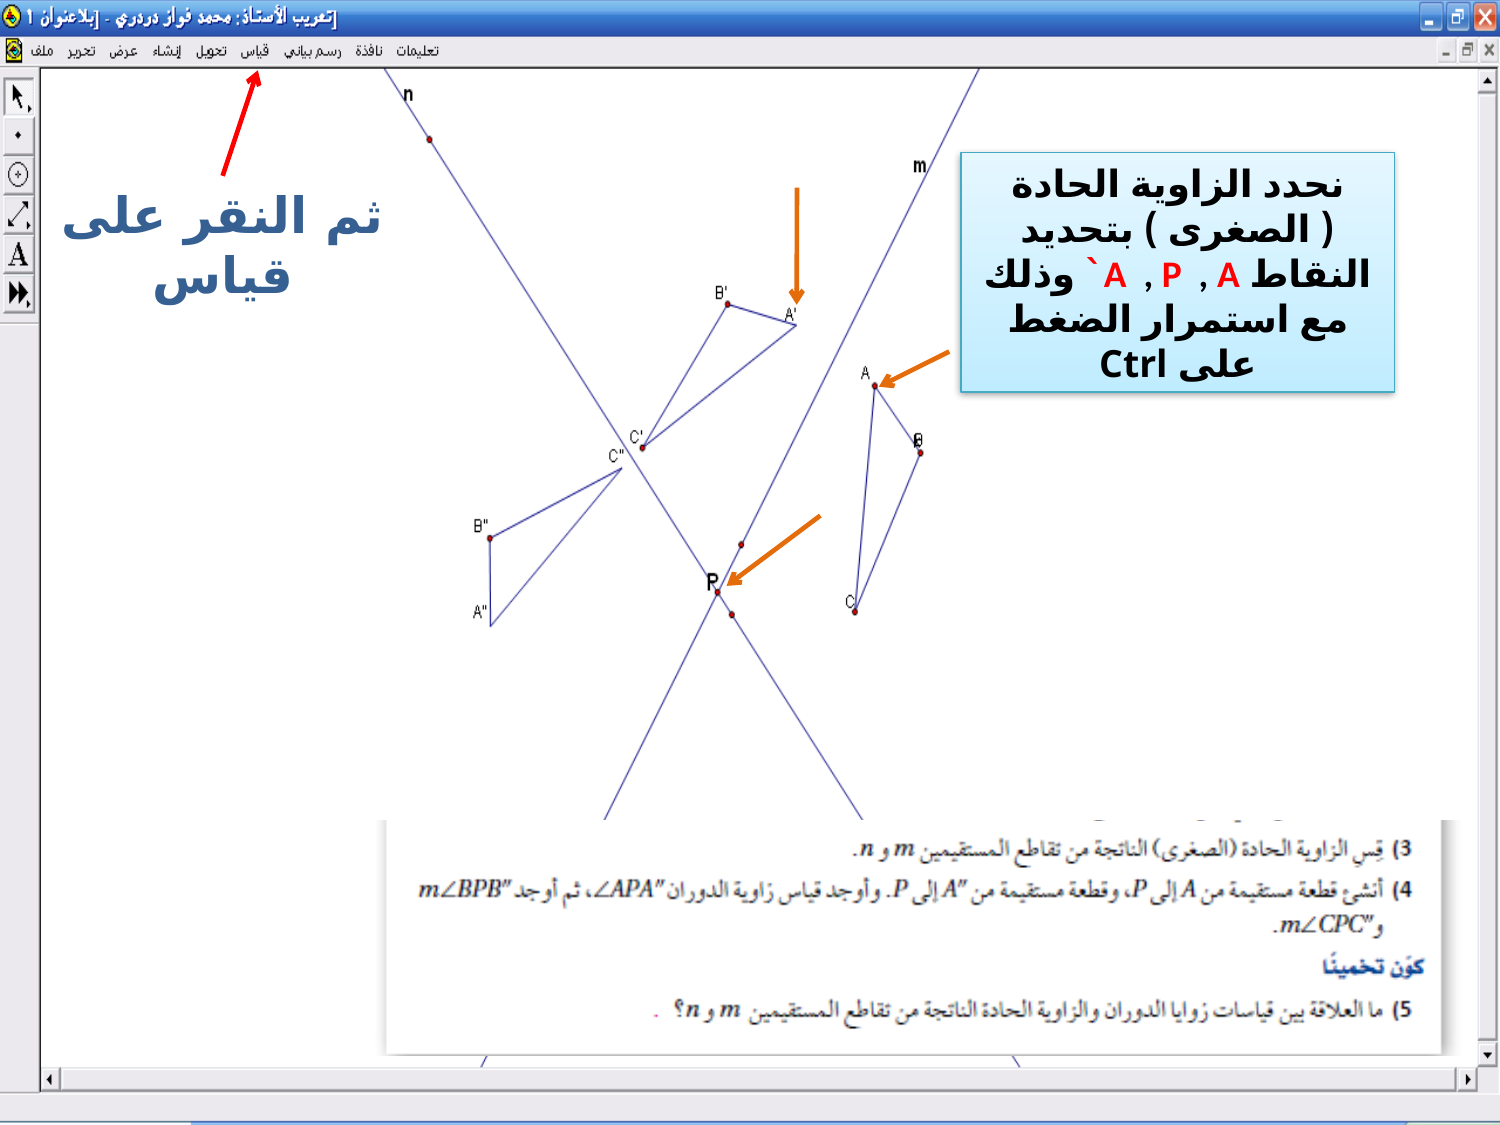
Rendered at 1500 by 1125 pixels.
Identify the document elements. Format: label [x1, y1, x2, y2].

text_box [878, 351, 950, 387]
text_box [187, 105, 294, 141]
text_box [726, 515, 821, 587]
picture [0, 0, 1500, 1125]
